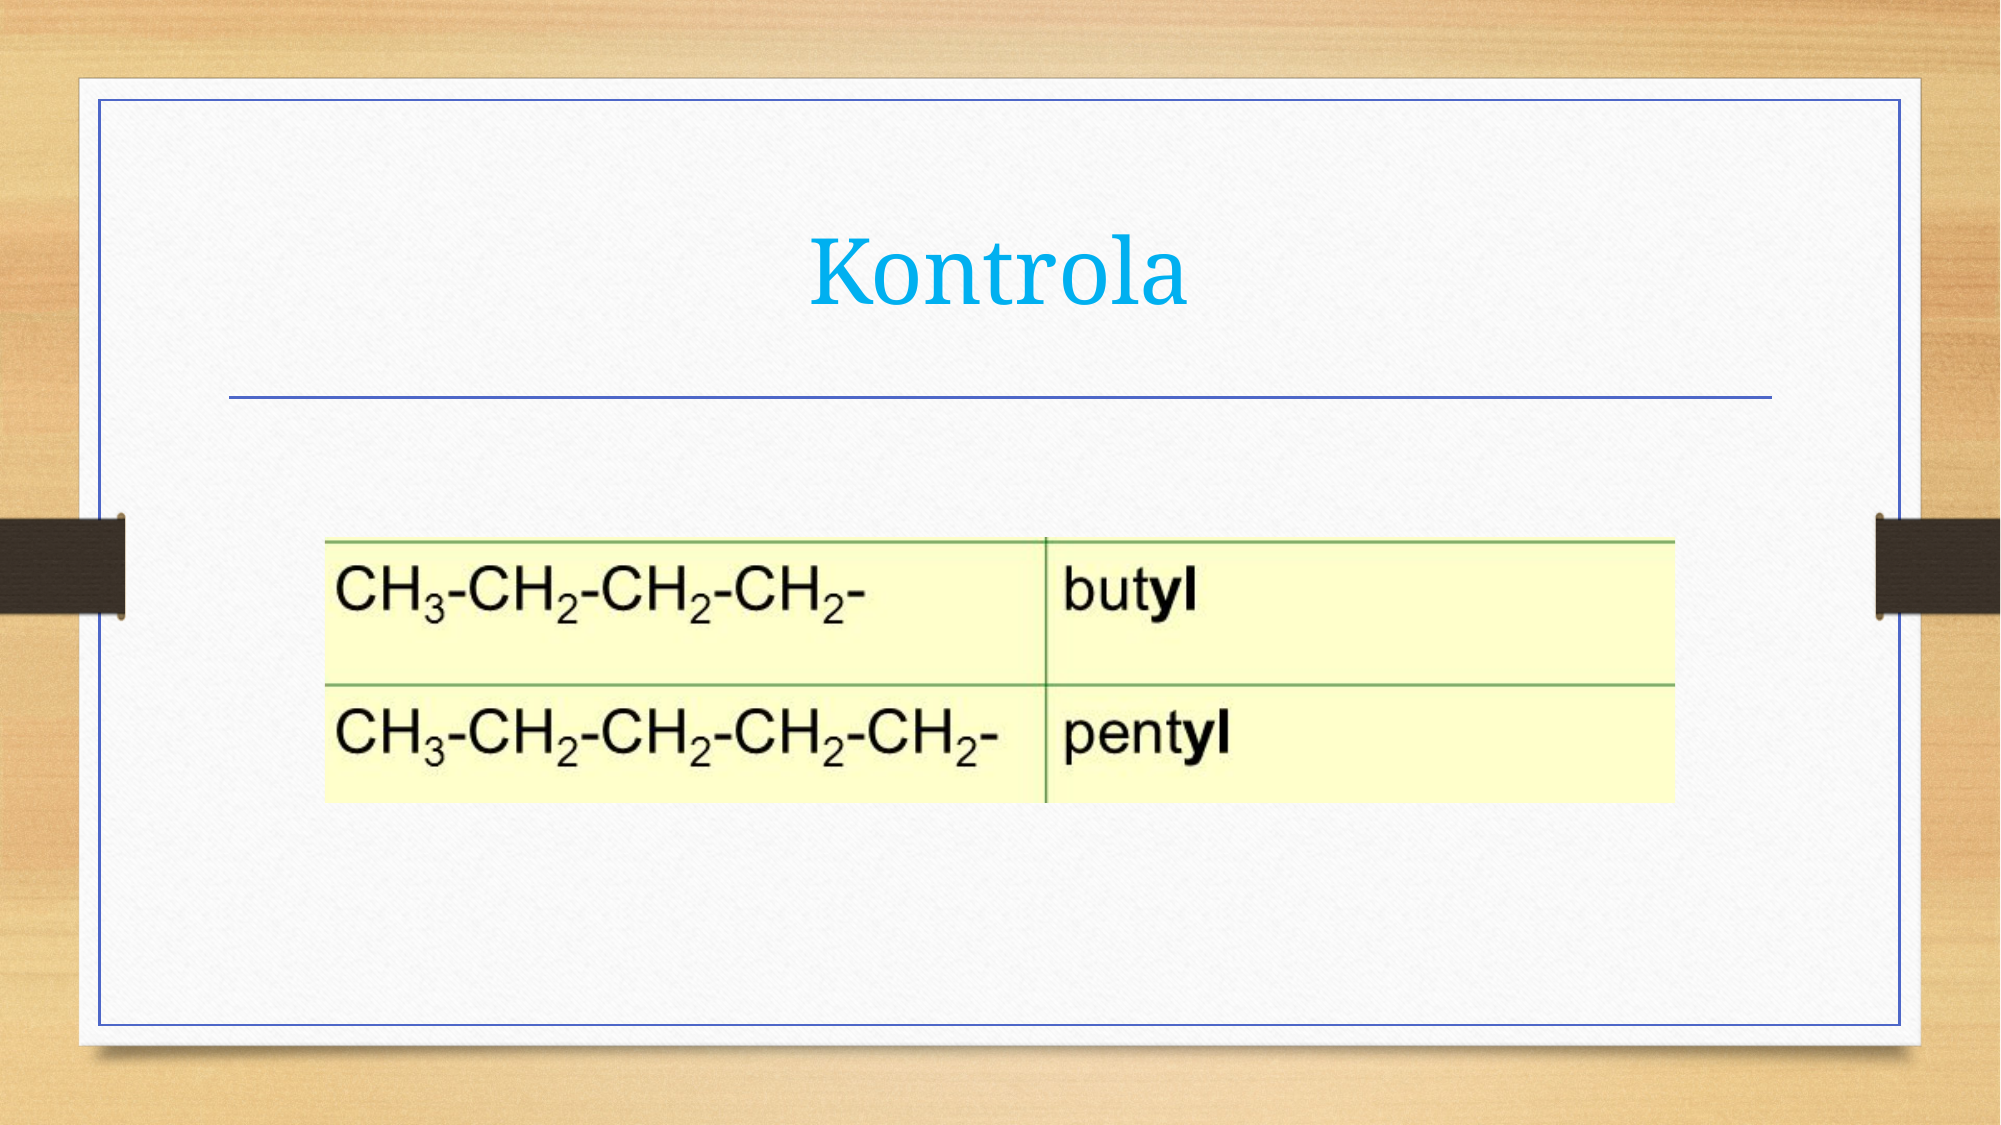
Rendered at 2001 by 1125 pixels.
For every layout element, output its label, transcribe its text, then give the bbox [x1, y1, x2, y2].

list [324, 537, 1676, 804]
picture [0, 0, 2001, 1125]
title Kontrola [212, 161, 1788, 375]
